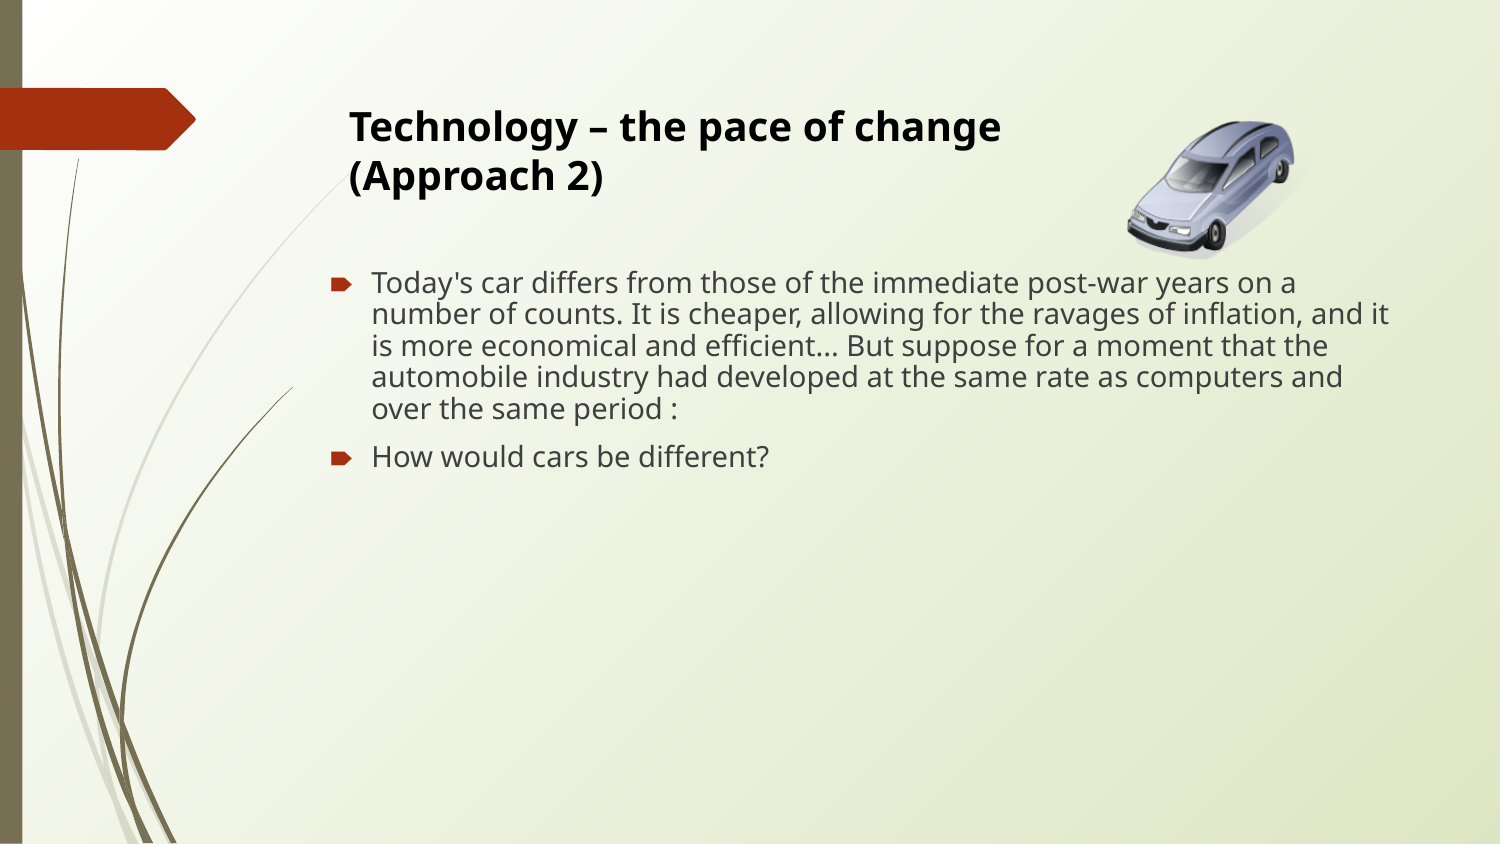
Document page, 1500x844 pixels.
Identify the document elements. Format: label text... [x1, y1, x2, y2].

picture [1121, 102, 1313, 294]
list Today's car differs from those of the immediate post-war years on a number of counts. It is cheaper, allowing for the ravages of inflation, and it is more economical and efficient... But suppose for a moment that the automobile industry had developed at the same rate as computers and over the same period : How would cars be different? [318, 262, 1416, 728]
text_box Technology – the pace of change (Approach 2) [337, 95, 1435, 254]
